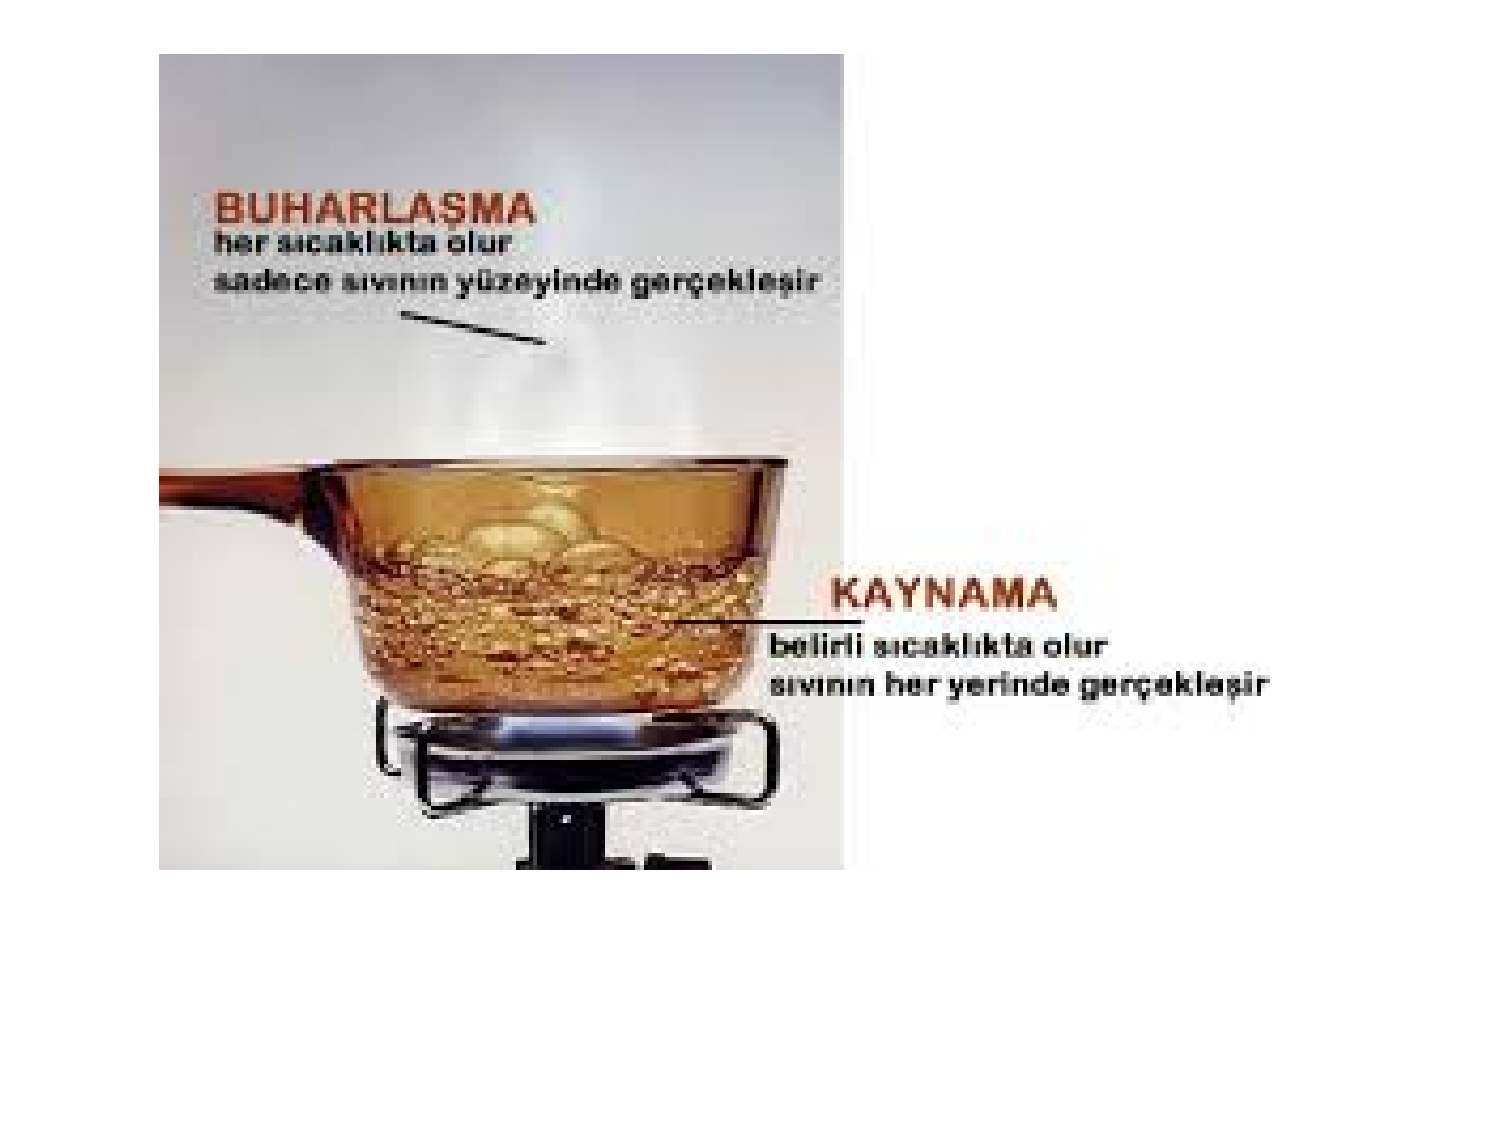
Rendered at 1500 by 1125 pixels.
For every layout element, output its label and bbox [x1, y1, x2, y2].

picture [159, 54, 1270, 870]
